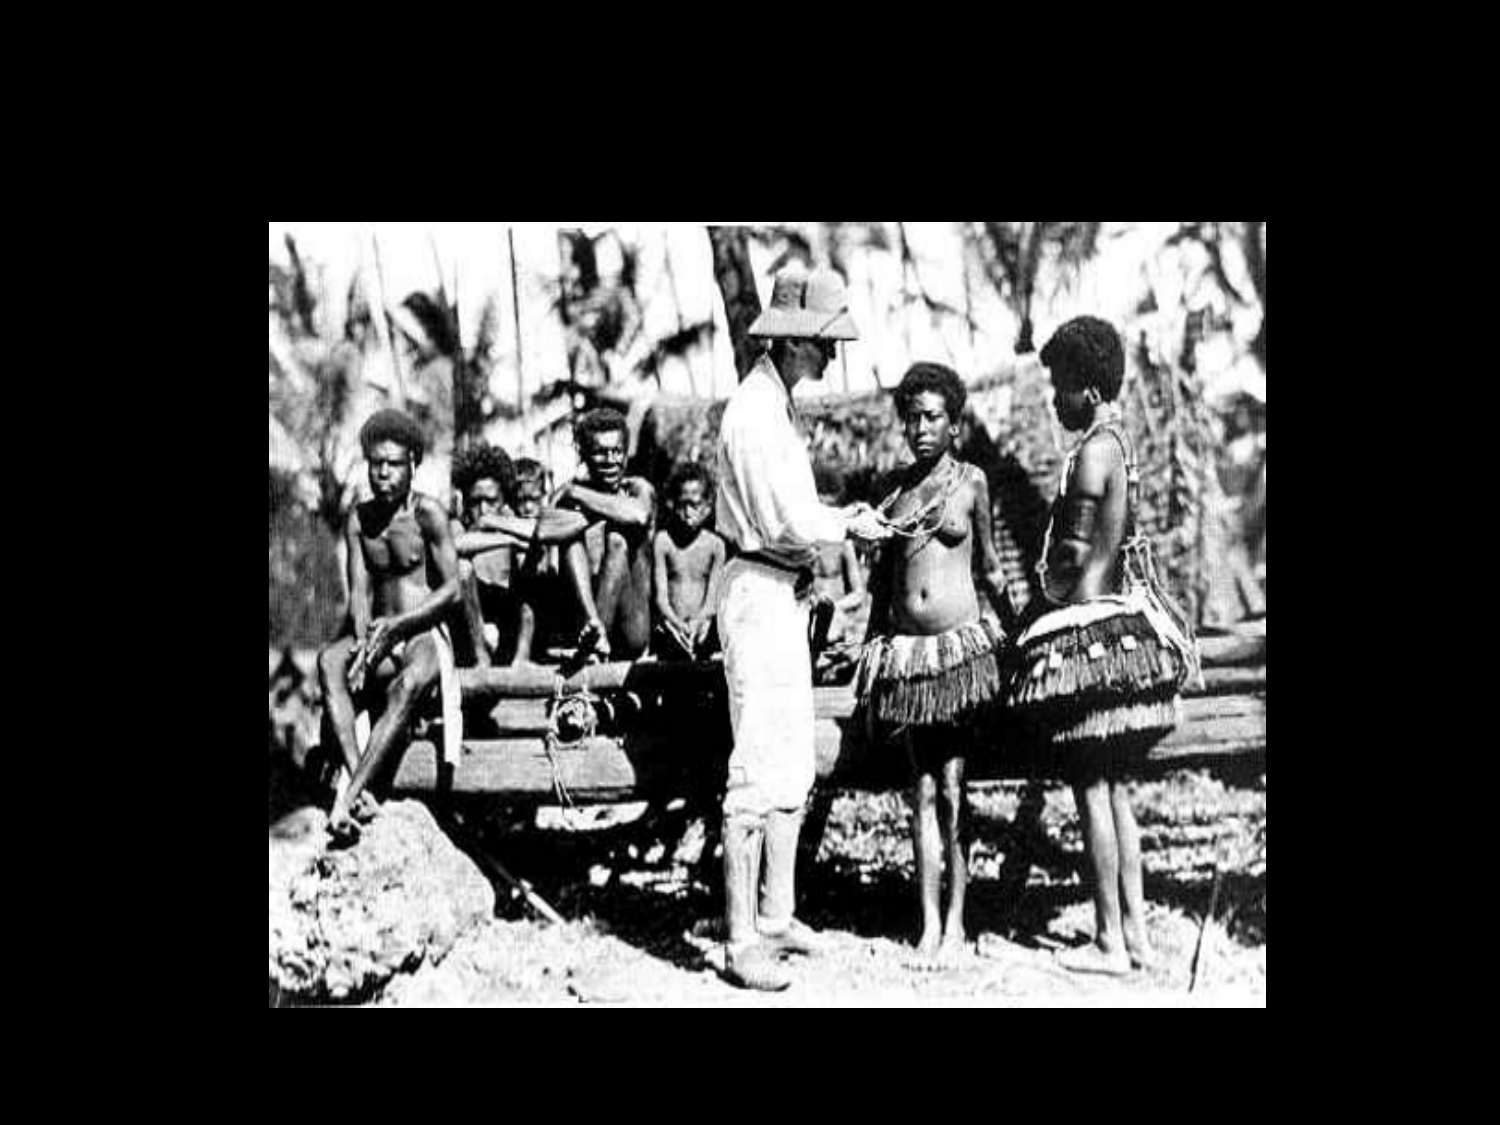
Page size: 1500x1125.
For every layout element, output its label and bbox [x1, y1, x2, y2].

list [269, 222, 1266, 1008]
